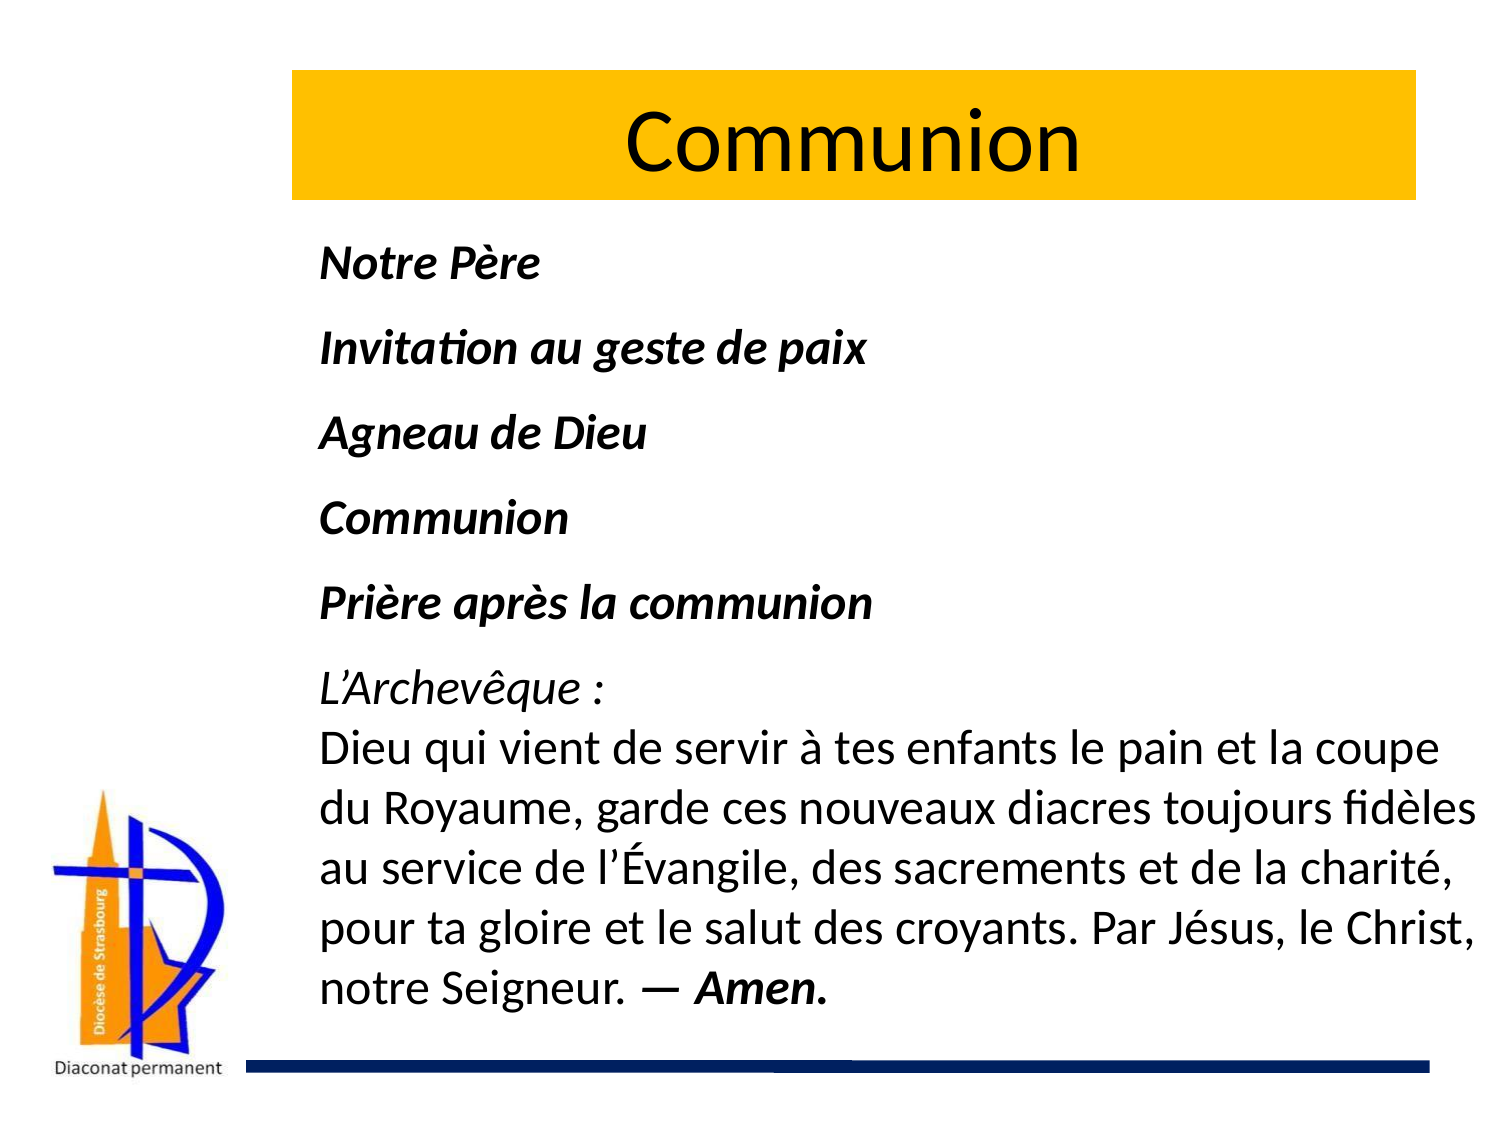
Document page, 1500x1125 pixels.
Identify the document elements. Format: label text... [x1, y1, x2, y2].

picture [34, 773, 247, 1093]
title Communion [292, 70, 1416, 200]
text_box Notre Père Invitation au geste de paix Agneau de Dieu Communion Prière après la communion L’Archevêque : Dieu qui vient de servir à tes enfants le pain et la coupe du Royaume, garde ces nouveaux diacres toujours fidèles au service de l’Évangile, des sacrements et de la charité, pour ta gloire et le salut des croyants. Par Jésus, le Christ, notre Seigneur. — Amen. . [304, 161, 1500, 1125]
